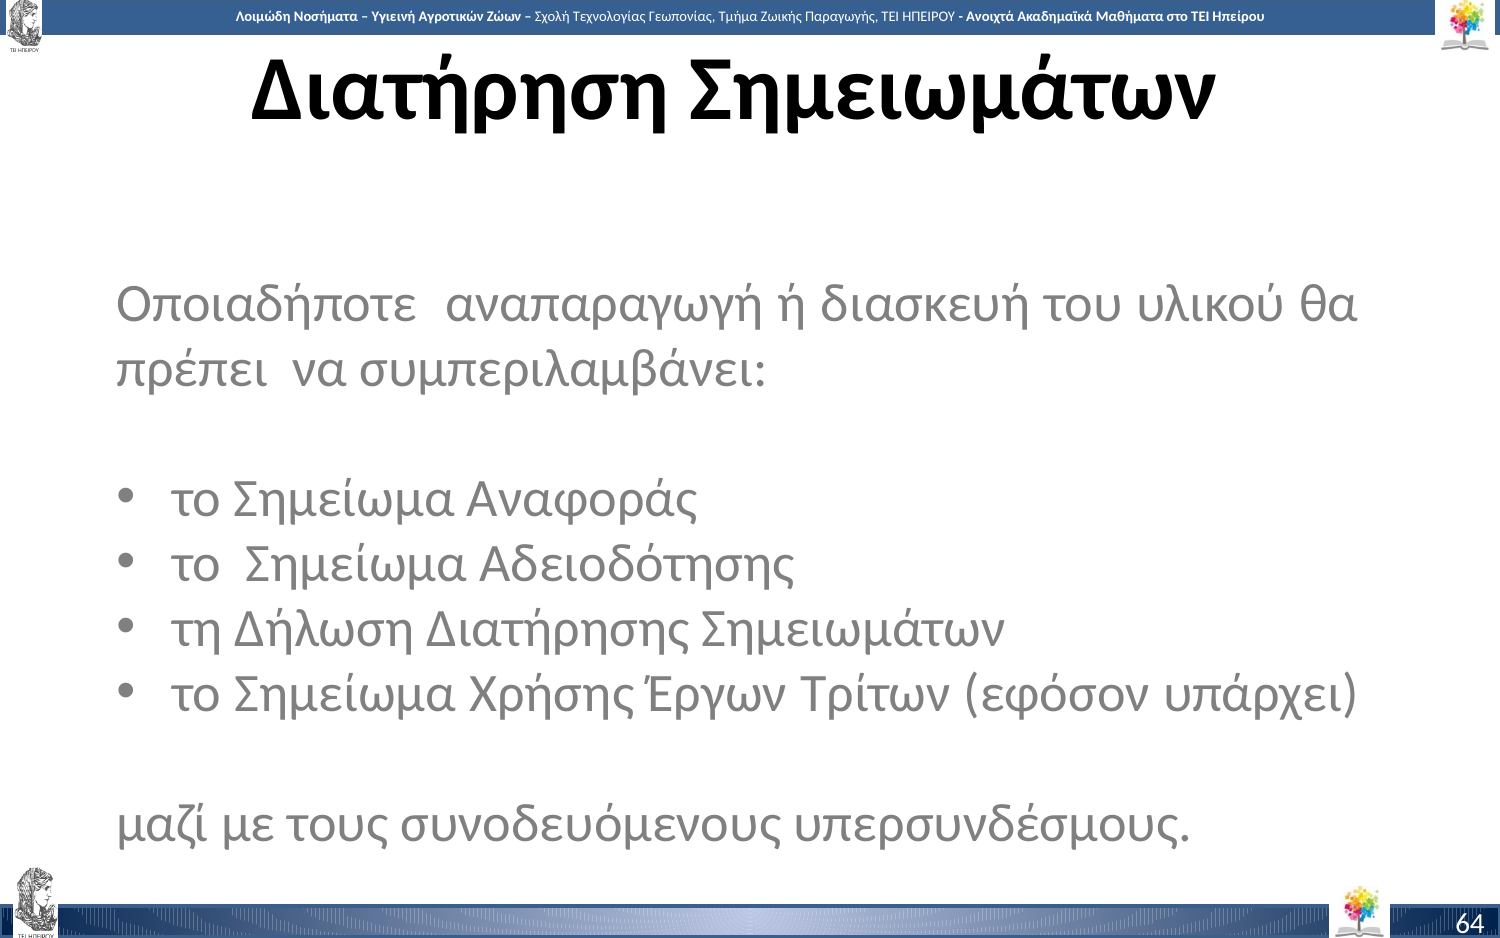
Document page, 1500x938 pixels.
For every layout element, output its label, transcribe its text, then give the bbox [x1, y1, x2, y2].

picture [6, 0, 42, 54]
picture [1435, 0, 1495, 52]
text_box [0, 904, 7, 938]
title Διατήρηση Σημειωμάτων [74, 0, 1397, 166]
slide_number 64 [1396, 896, 1500, 938]
text_box Οποιαδήποτε αναπαραγωγή ή διασκευή του υλικού θα πρέπει να συμπεριλαμβάνει: το Σημείωμα Αναφοράς το Σημείωμα Αδειοδότησης τη Δήλωση Διατήρησης Σημειωμάτων το Σημείωμα Χρήσης Έργων Τρίτων (εφόσον υπάρχει) μαζί με τους συνοδευόμενους υπερσυνδέσμους. [101, 260, 1376, 860]
picture [1329, 886, 1390, 938]
text_box [63, 904, 1324, 938]
picture [12, 866, 58, 938]
